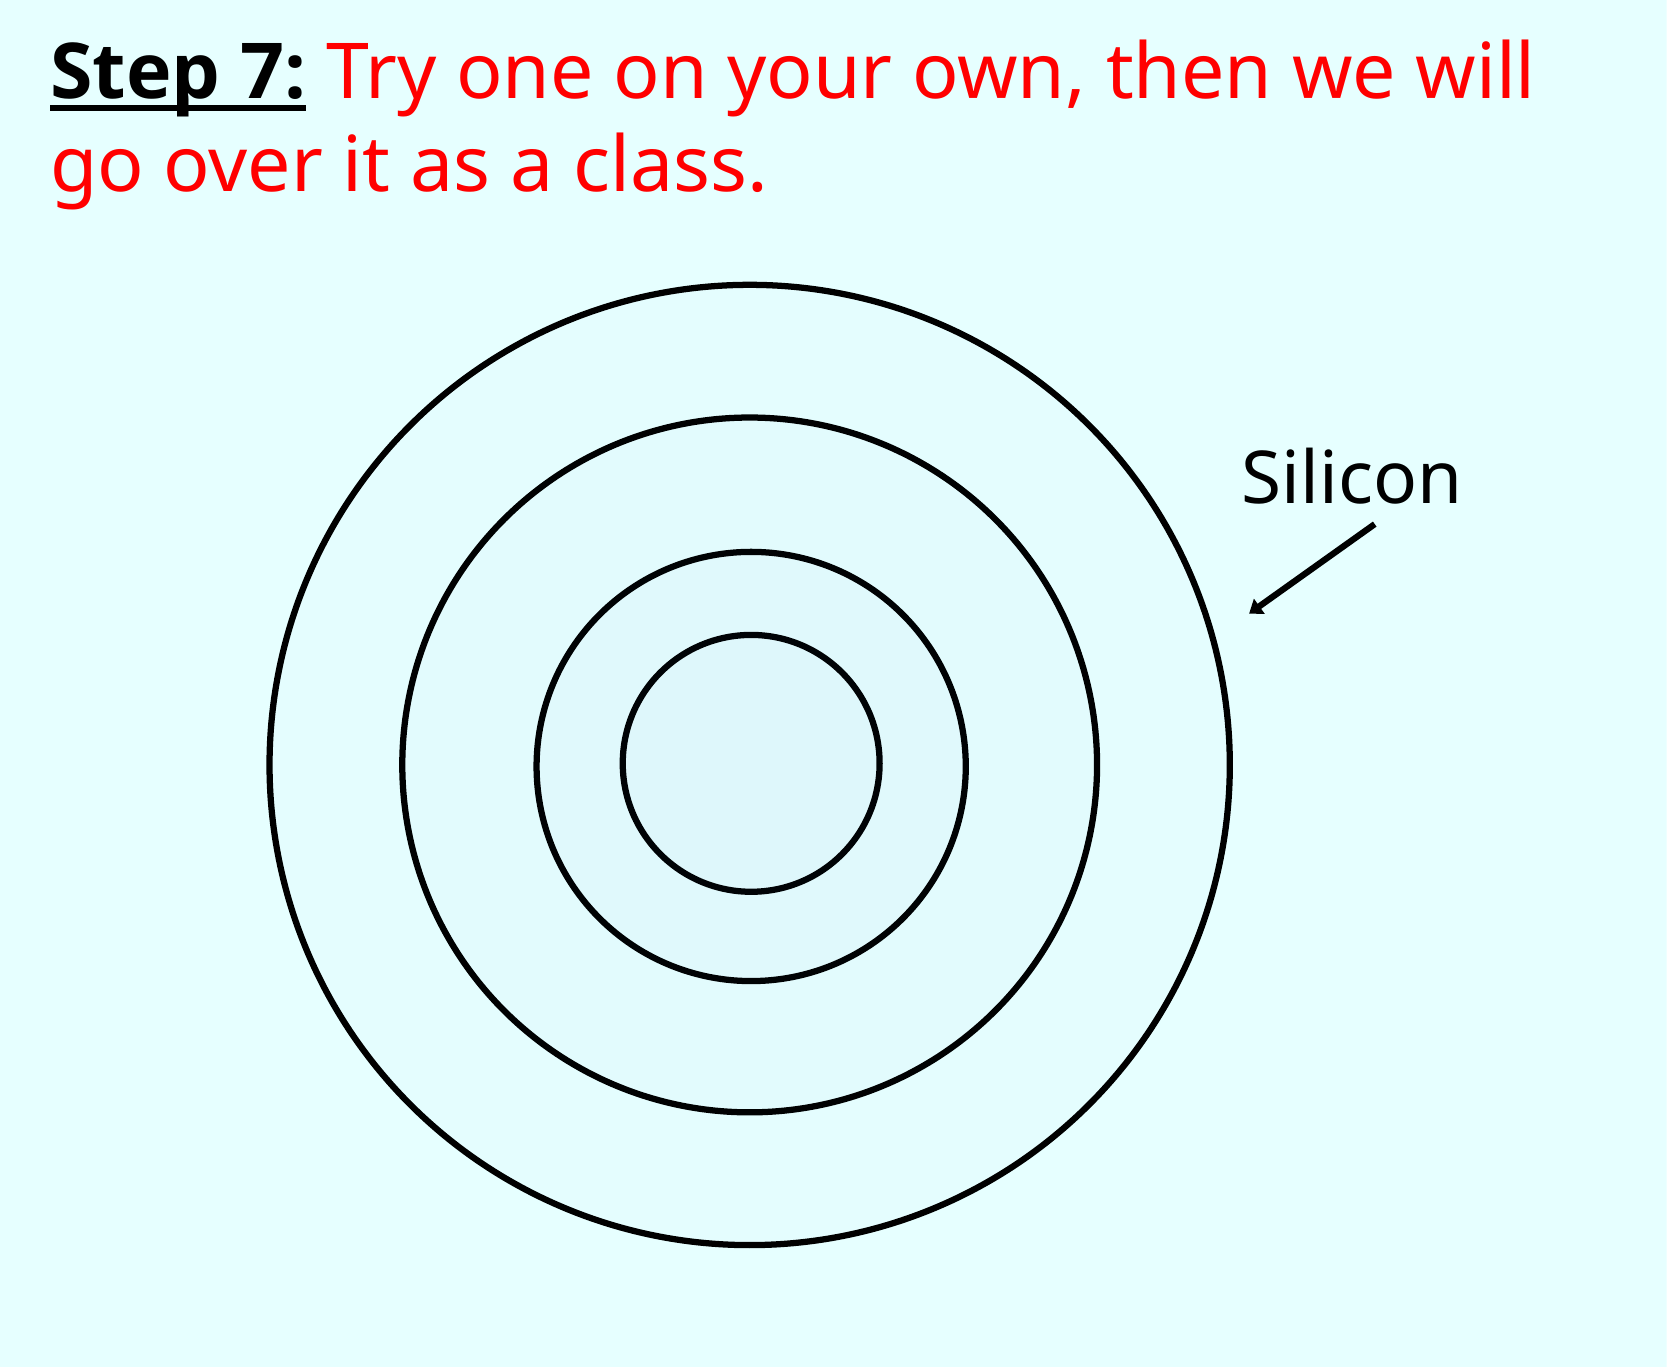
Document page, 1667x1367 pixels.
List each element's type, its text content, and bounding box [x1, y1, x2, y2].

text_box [1248, 523, 1375, 614]
text_box Step 7: Try one on your own, then we will go over it as a class. [35, 14, 1592, 215]
text_box Silicon [1227, 422, 1539, 526]
text_box [267, 282, 1232, 1248]
